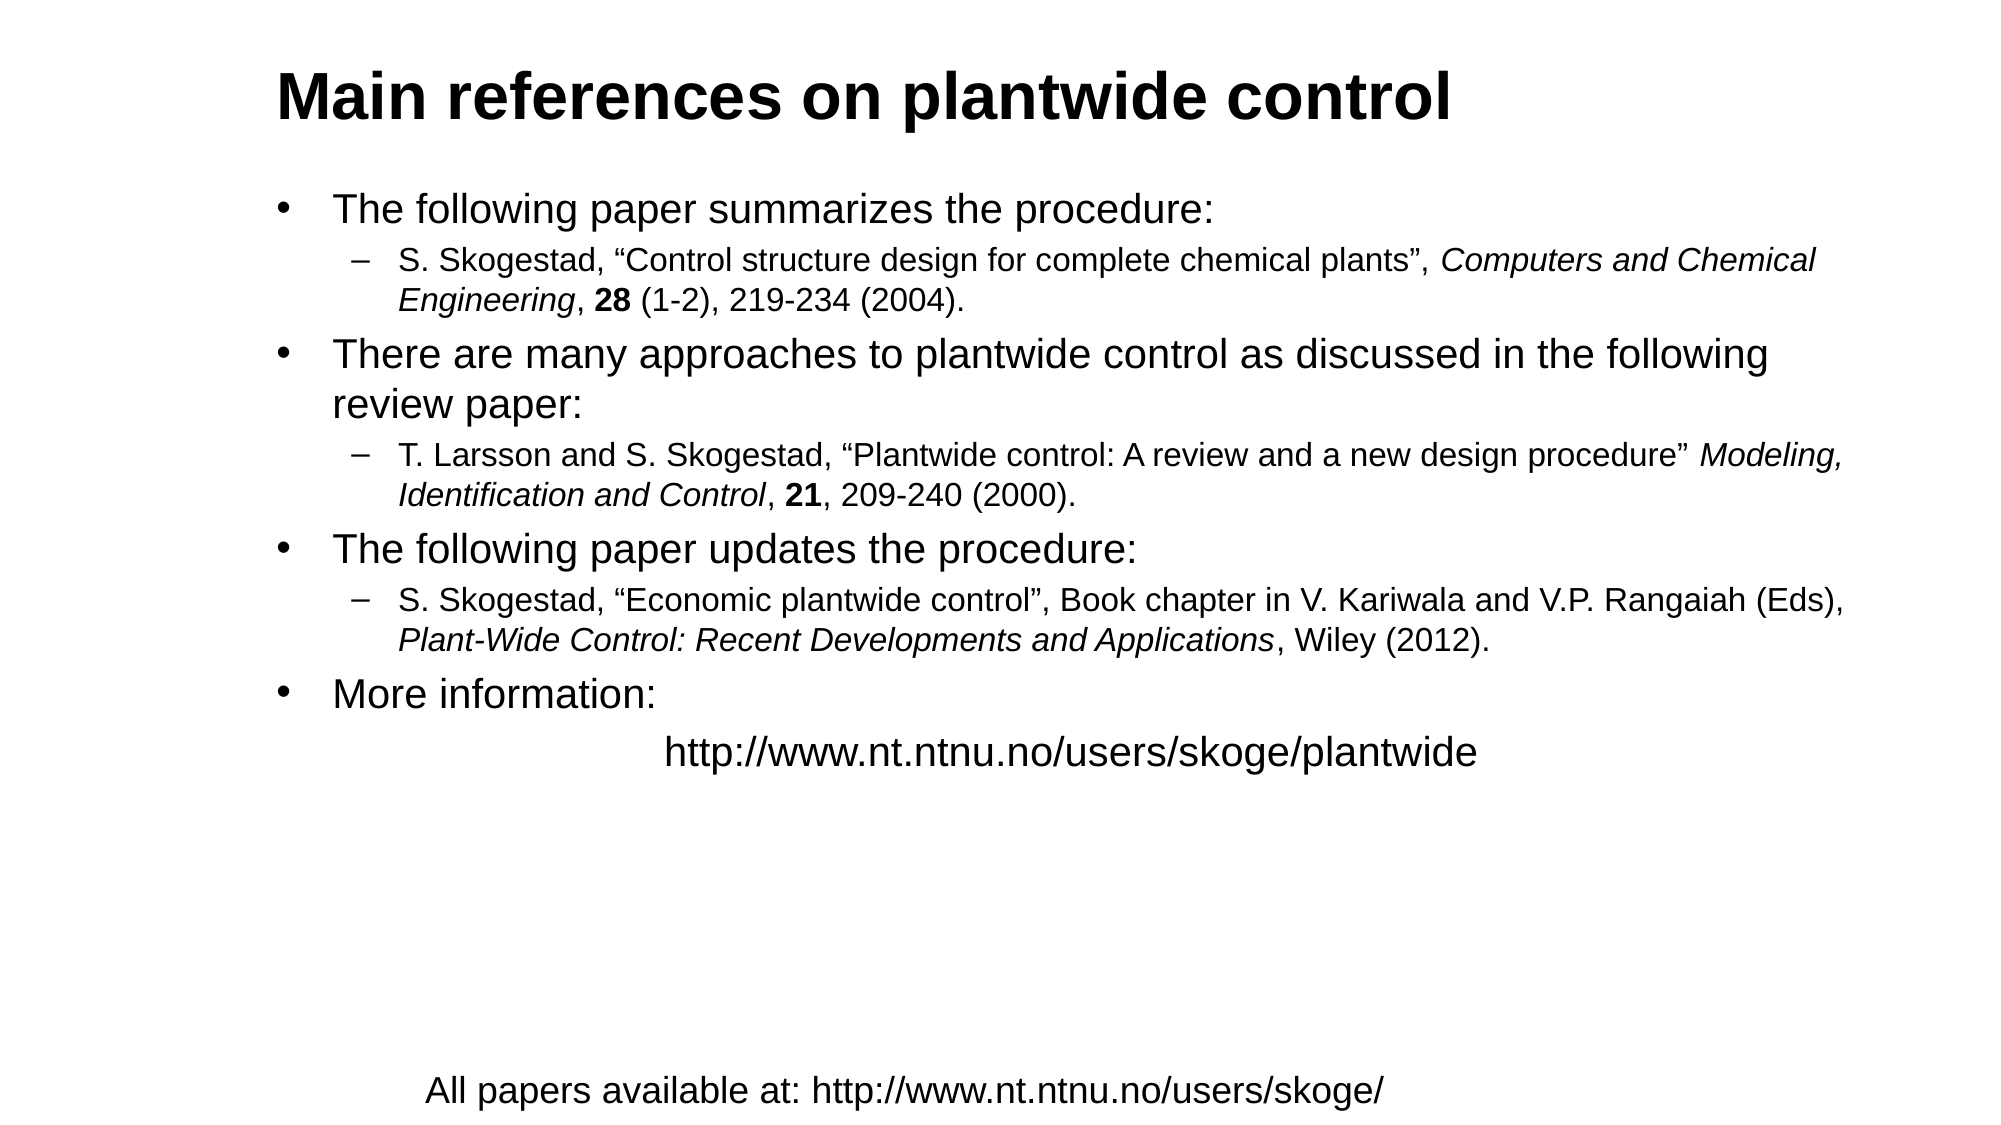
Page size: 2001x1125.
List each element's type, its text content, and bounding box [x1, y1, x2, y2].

list The following paper summarizes the procedure: S. Skogestad, “Control structure design for complete chemical plants”, Computers and Chemical Engineering, 28 (1-2), 219-234 (2004). There are many approaches to plantwide control as discussed in the following review paper: T. Larsson and S. Skogestad, “Plantwide control: A review and a new design procedure” Modeling, Identification and Control, 21, 209-240 (2000). The following paper updates the procedure: S. Skogestad, “Economic plantwide control”, Book chapter in V. Kariwala and V.P. Rangaiah (Eds), Plant-Wide Control: Recent Developments and Applications, Wiley (2012). More information: http://www.nt.ntnu.no/users/skoge/plantwide [261, 174, 1882, 1054]
title Main references on plantwide control [261, 45, 1882, 141]
text_box All papers available at: http://www.nt.ntnu.no/users/skoge/ [410, 1058, 1400, 1119]
